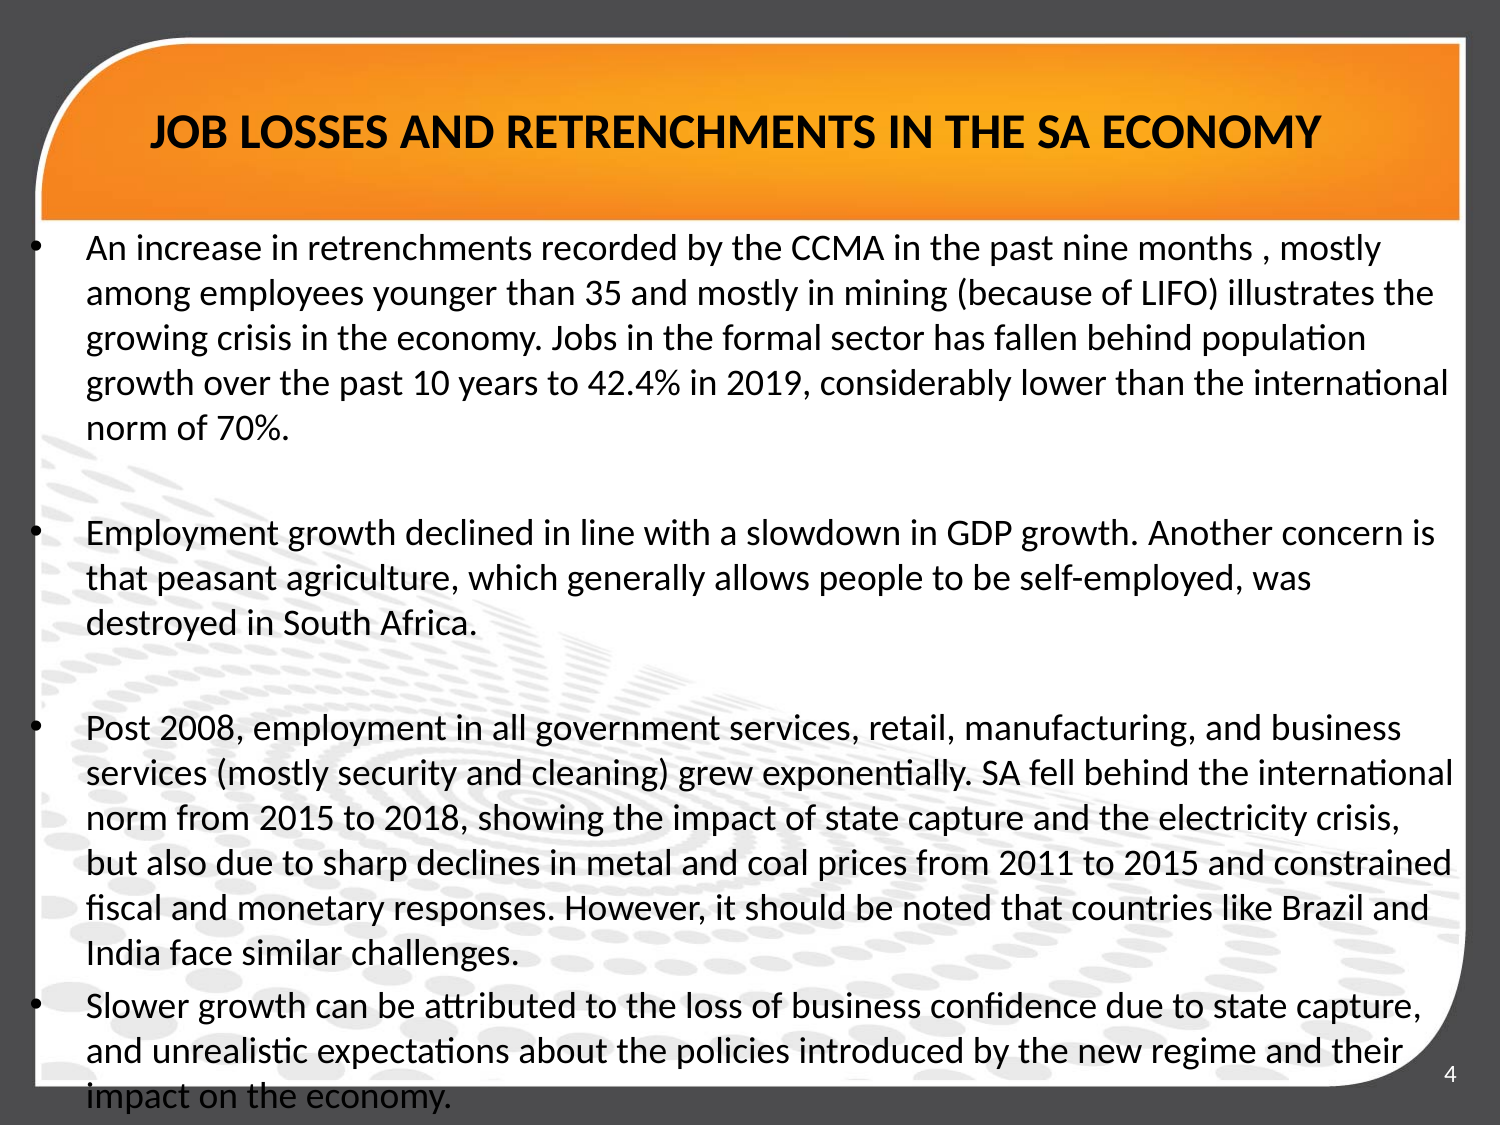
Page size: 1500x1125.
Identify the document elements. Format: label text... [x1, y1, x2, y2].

slide_number 4 [1074, 1042, 1472, 1103]
picture [0, 0, 1500, 1125]
list An increase in retrenchments recorded by the CCMA in the past nine months , mostly among employees younger than 35 and mostly in mining (because of LIFO) illustrates the growing crisis in the economy. Jobs in the formal sector has fallen behind population growth over the past 10 years to 42.4% in 2019, considerably lower than the international norm of 70%. Employment growth declined in line with a slowdown in GDP growth. Another concern is that peasant agriculture, which generally allows people to be self-employed, was destroyed in South Africa. Post 2008, employment in all government services, retail, manufacturing, and business services (mostly security and cleaning) grew exponentially. SA fell behind the international norm from 2015 to 2018, showing the impact of state capture and the electricity crisis, but also due to sharp declines in metal and coal prices from 2011 to 2015 and constrained fiscal and monetary responses. However, it should be noted that countries like Brazil and India face similar challenges. Slower growth can be attributed to the loss of business confidence due to state capture, and unrealistic expectations about the policies introduced by the new regime and their impact on the economy. [14, 215, 1472, 1063]
title JOB LOSSES AND RETRENCHMENTS IN THE SA ECONOMY [60, 51, 1411, 177]
